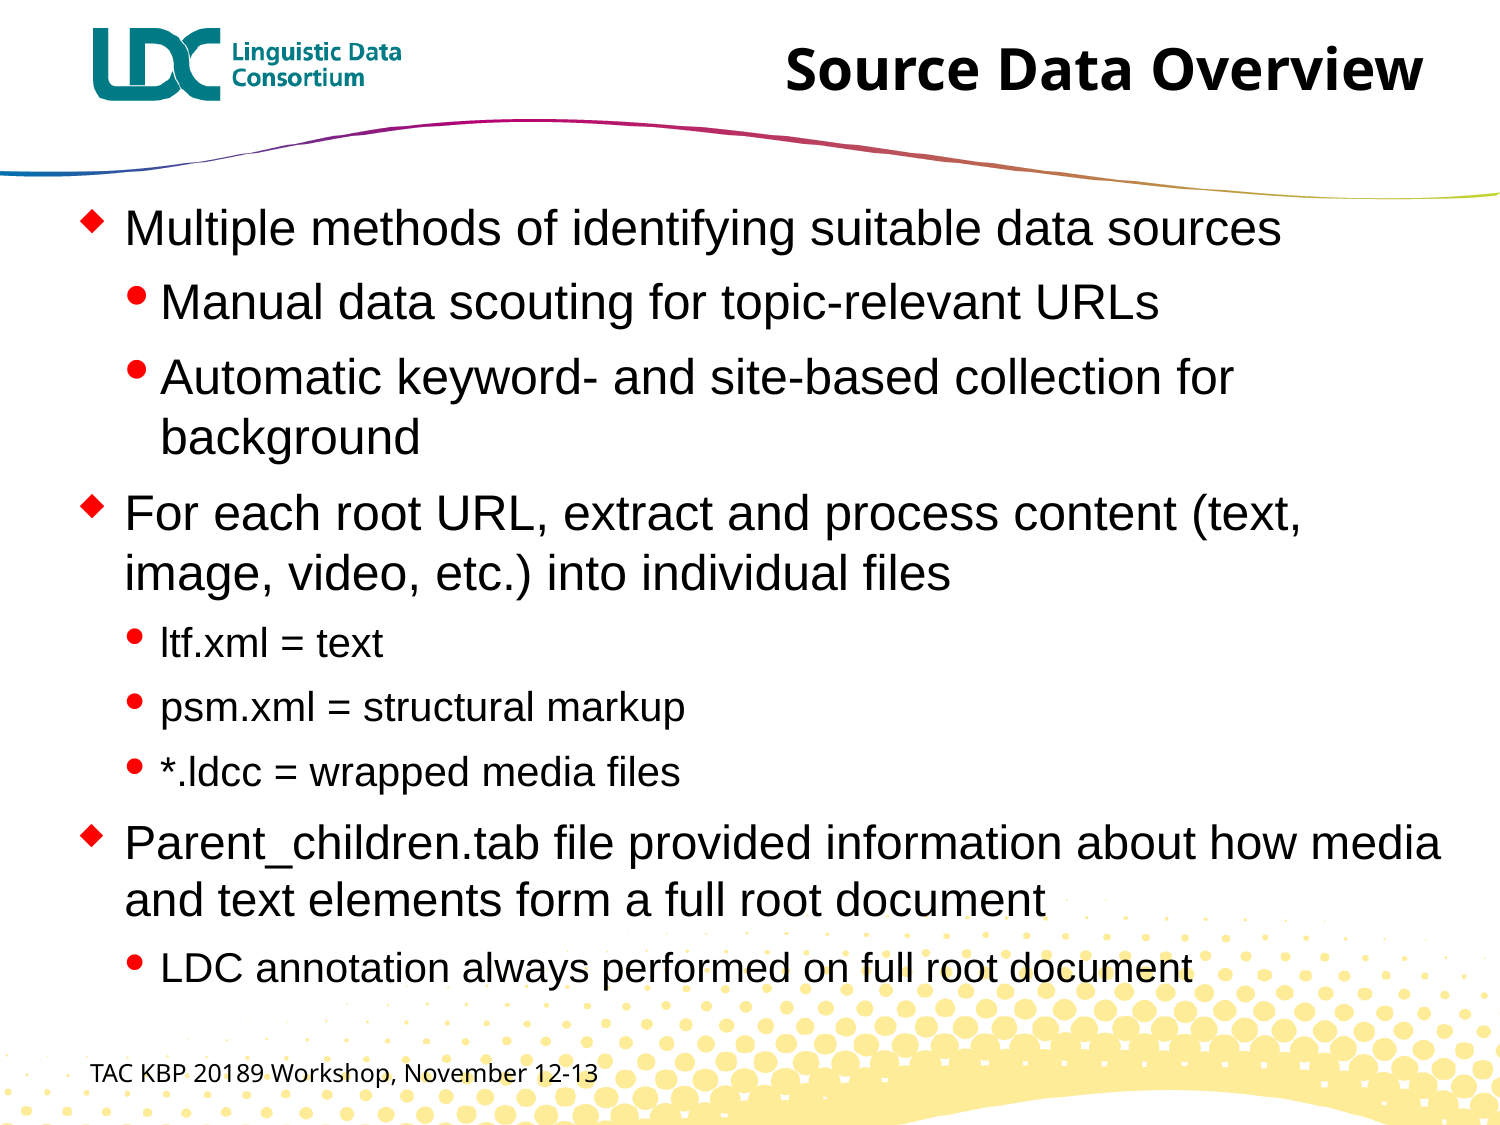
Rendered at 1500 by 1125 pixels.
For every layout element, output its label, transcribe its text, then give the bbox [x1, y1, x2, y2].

title Source Data Overview [549, 32, 1425, 163]
picture [0, 0, 1500, 1125]
footer TAC KBP 20189 Workshop, November 12-13 [74, 1049, 1076, 1103]
list Multiple methods of identifying suitable data sources Manual data scouting for topic-relevant URLs Automatic keyword- and site-based collection for background For each root URL, extract and process content (text, image, video, etc.) into individual files ltf.xml = text psm.xml = structural markup *.ldcc = wrapped media files Parent_children.tab file provided information about how media and text elements form a full root document LDC annotation always performed on full root document [62, 187, 1475, 1050]
